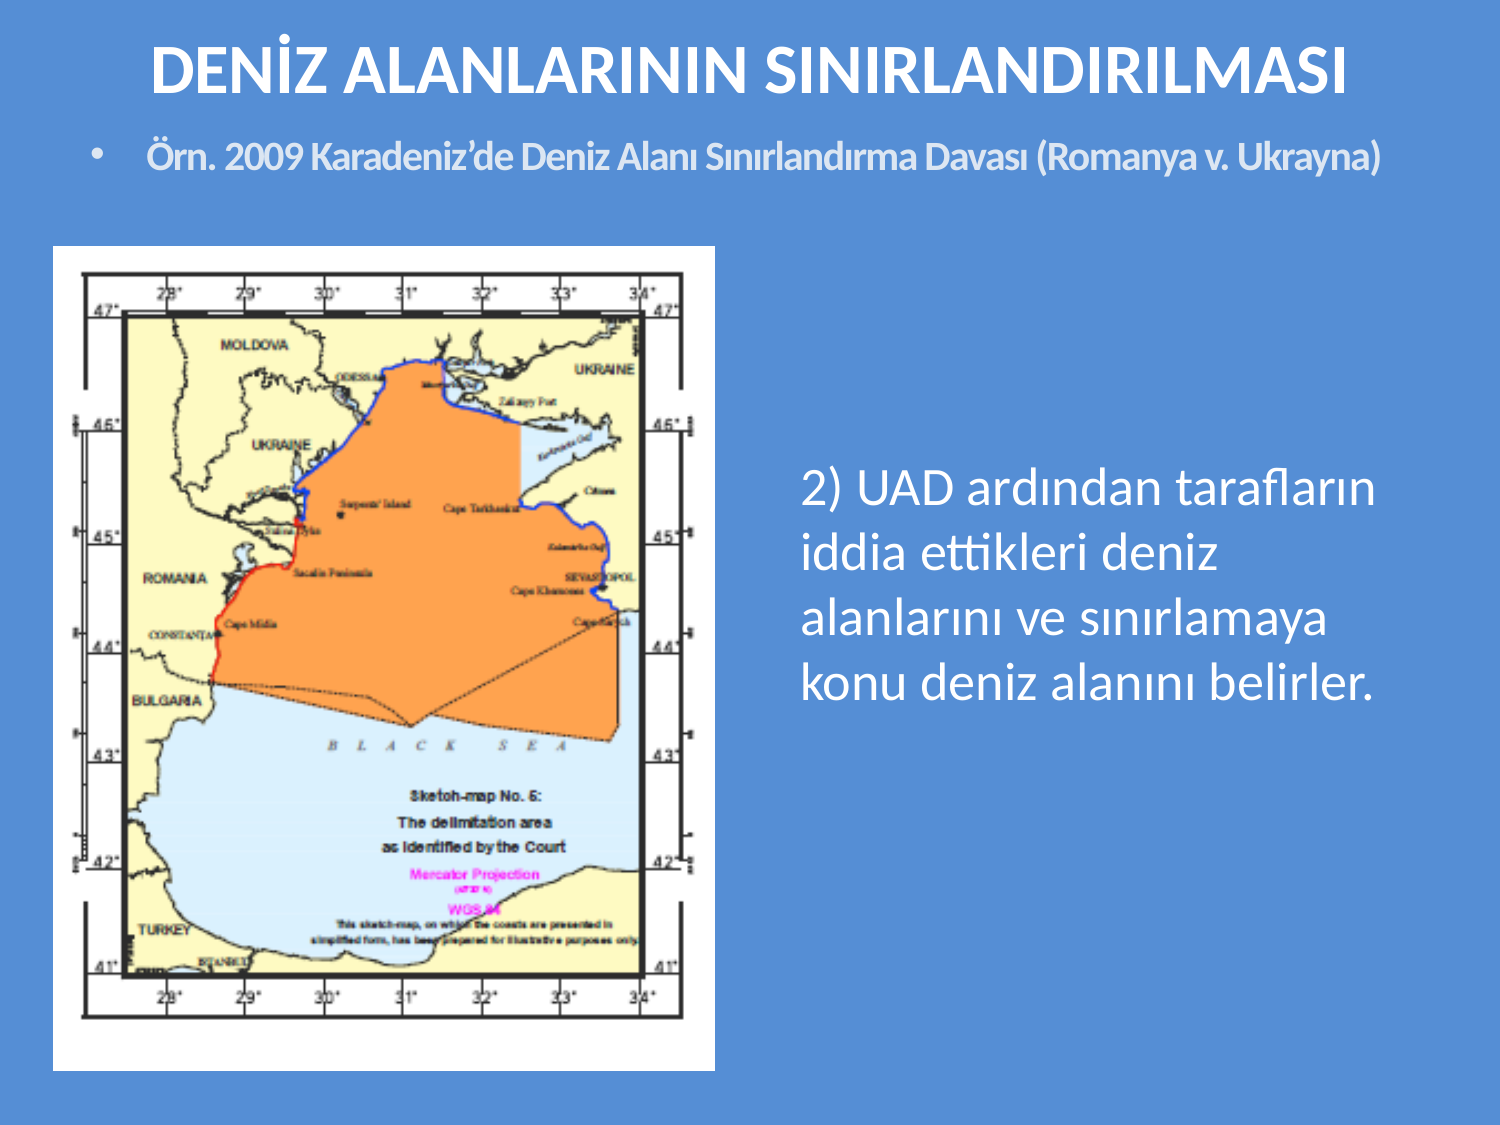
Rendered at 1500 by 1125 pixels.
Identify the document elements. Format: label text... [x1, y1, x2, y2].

title DENİZ ALANLARININ SINIRLANDIRILMASI [75, 0, 1425, 160]
list Örn. 2009 Karadeniz’de Deniz Alanı Sınırlandırma Davası (Romanya v. Ukrayna) [75, 160, 1425, 1083]
picture [52, 246, 715, 1071]
text_box 2) UAD ardından tarafların iddia ettikleri deniz alanlarını ve sınırlamaya konu deniz alanını belirler. [785, 444, 1436, 719]
